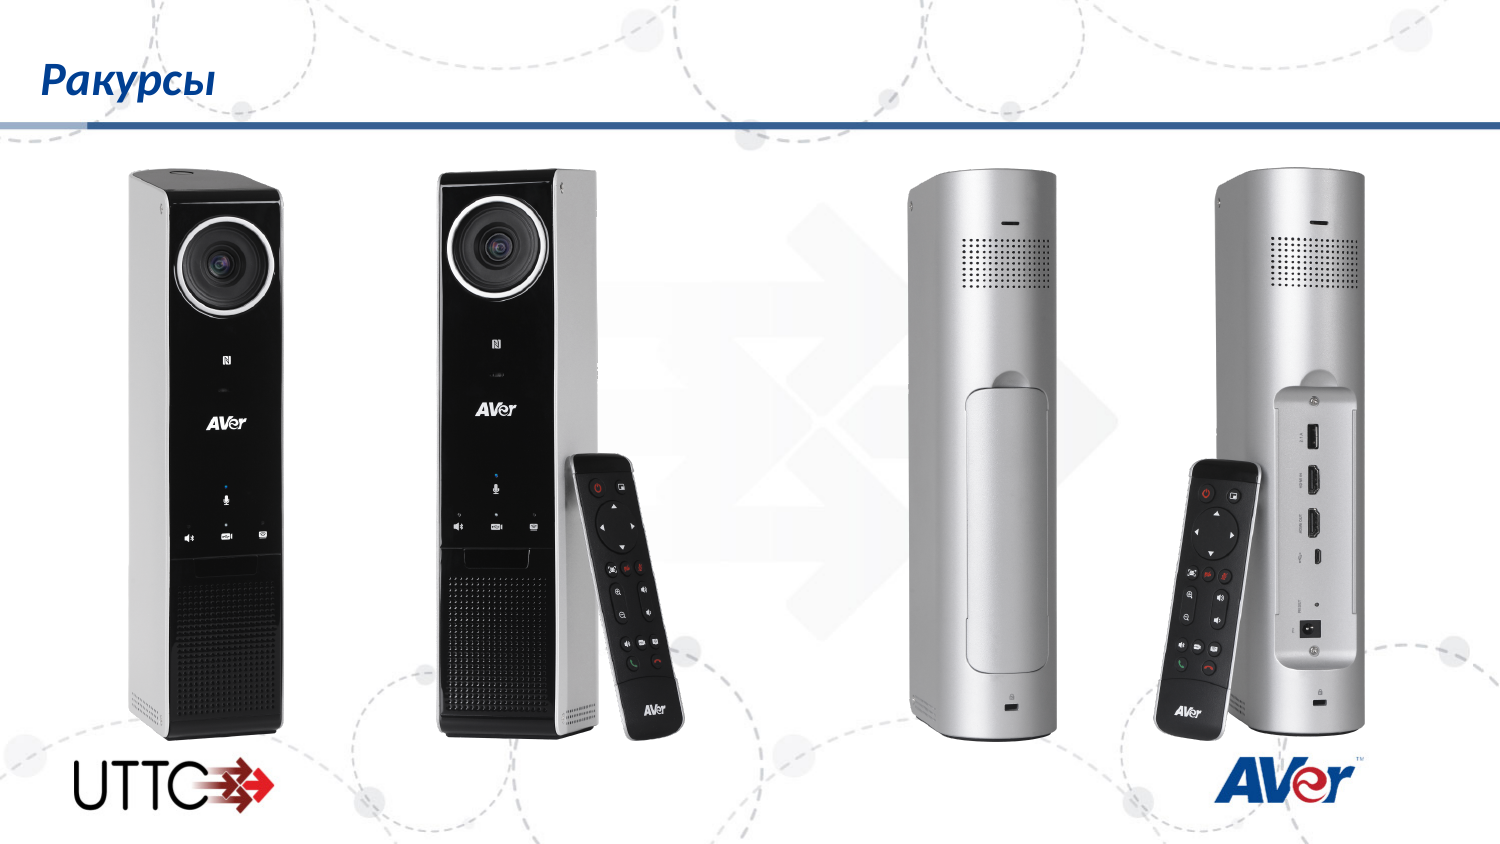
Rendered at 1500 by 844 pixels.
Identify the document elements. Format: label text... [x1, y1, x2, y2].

title Ракурсы [25, 18, 1471, 134]
picture [0, 0, 1500, 844]
